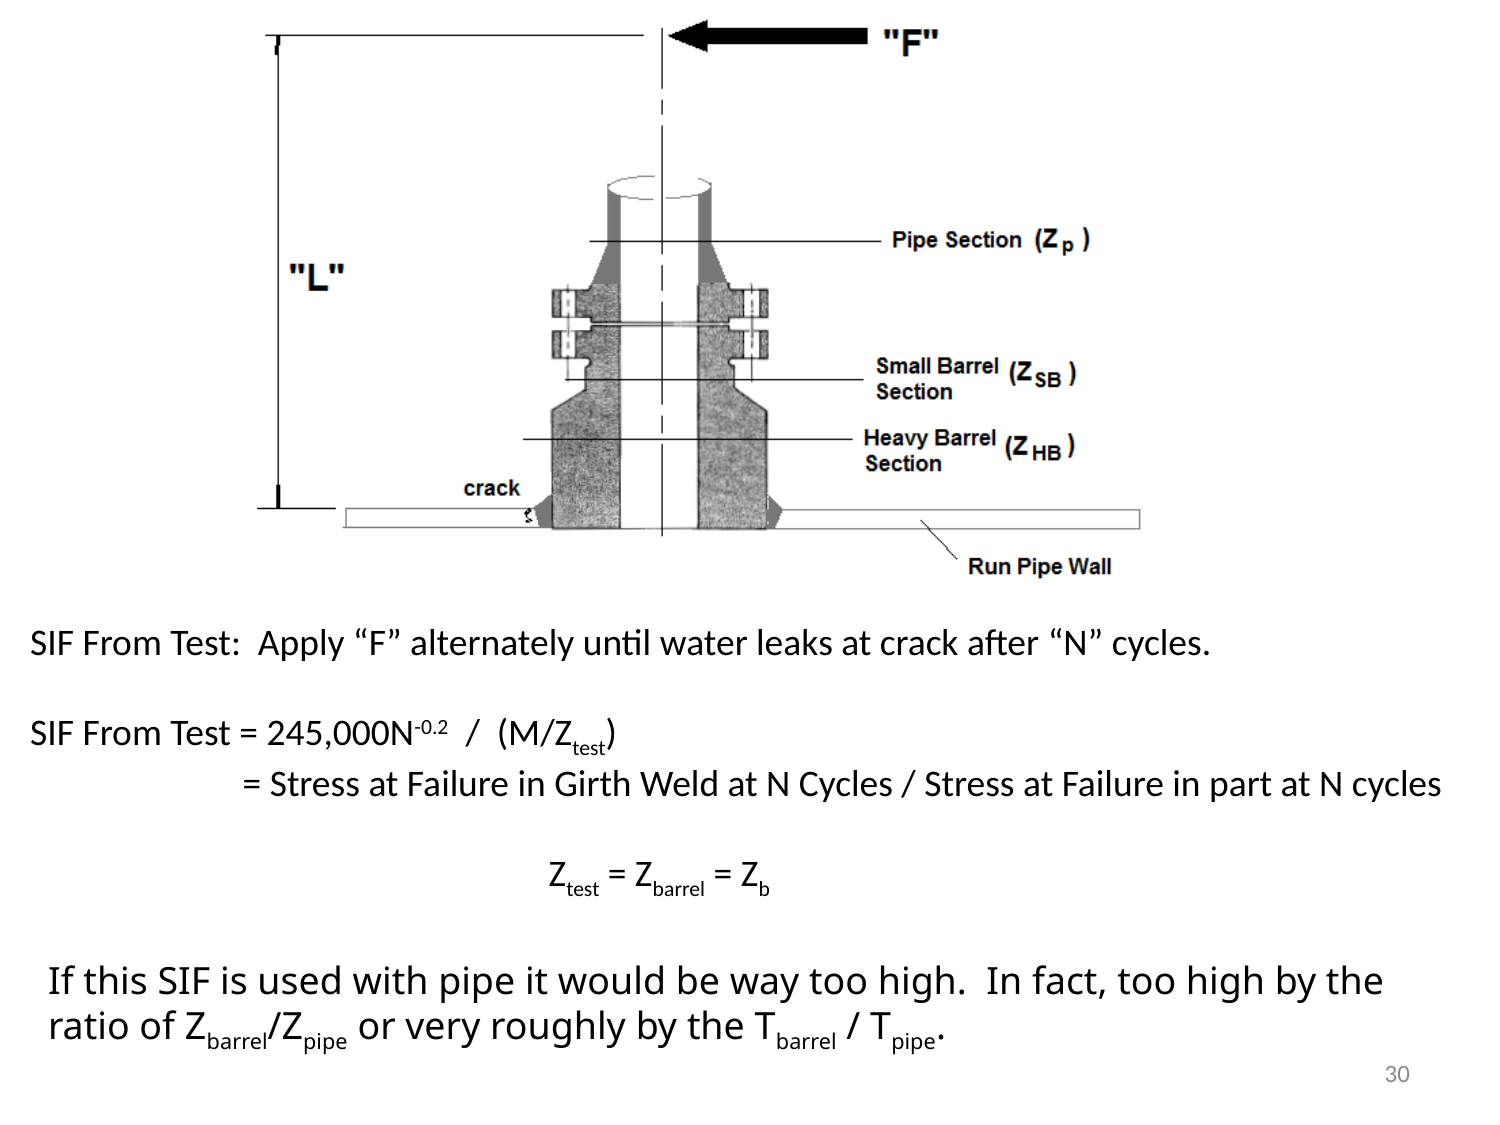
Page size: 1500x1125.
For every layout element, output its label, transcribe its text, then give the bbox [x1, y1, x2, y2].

text_box If this SIF is used with pipe it would be way too high. In fact, too high by the ratio of Zbarrel/Zpipe or very roughly by the Tbarrel / Tpipe. [33, 949, 1481, 1061]
picture [237, 4, 1188, 612]
slide_number 30 [1074, 1042, 1425, 1103]
text_box SIF From Test: Apply “F” alternately until water leaks at crack after “N” cycles. SIF From Test = 245,000N-0.2 / (M/Ztest) = Stress at Failure in Girth Weld at N Cycles / Stress at Failure in part at N cycles Ztest = Zbarrel = Zb [15, 610, 1500, 908]
